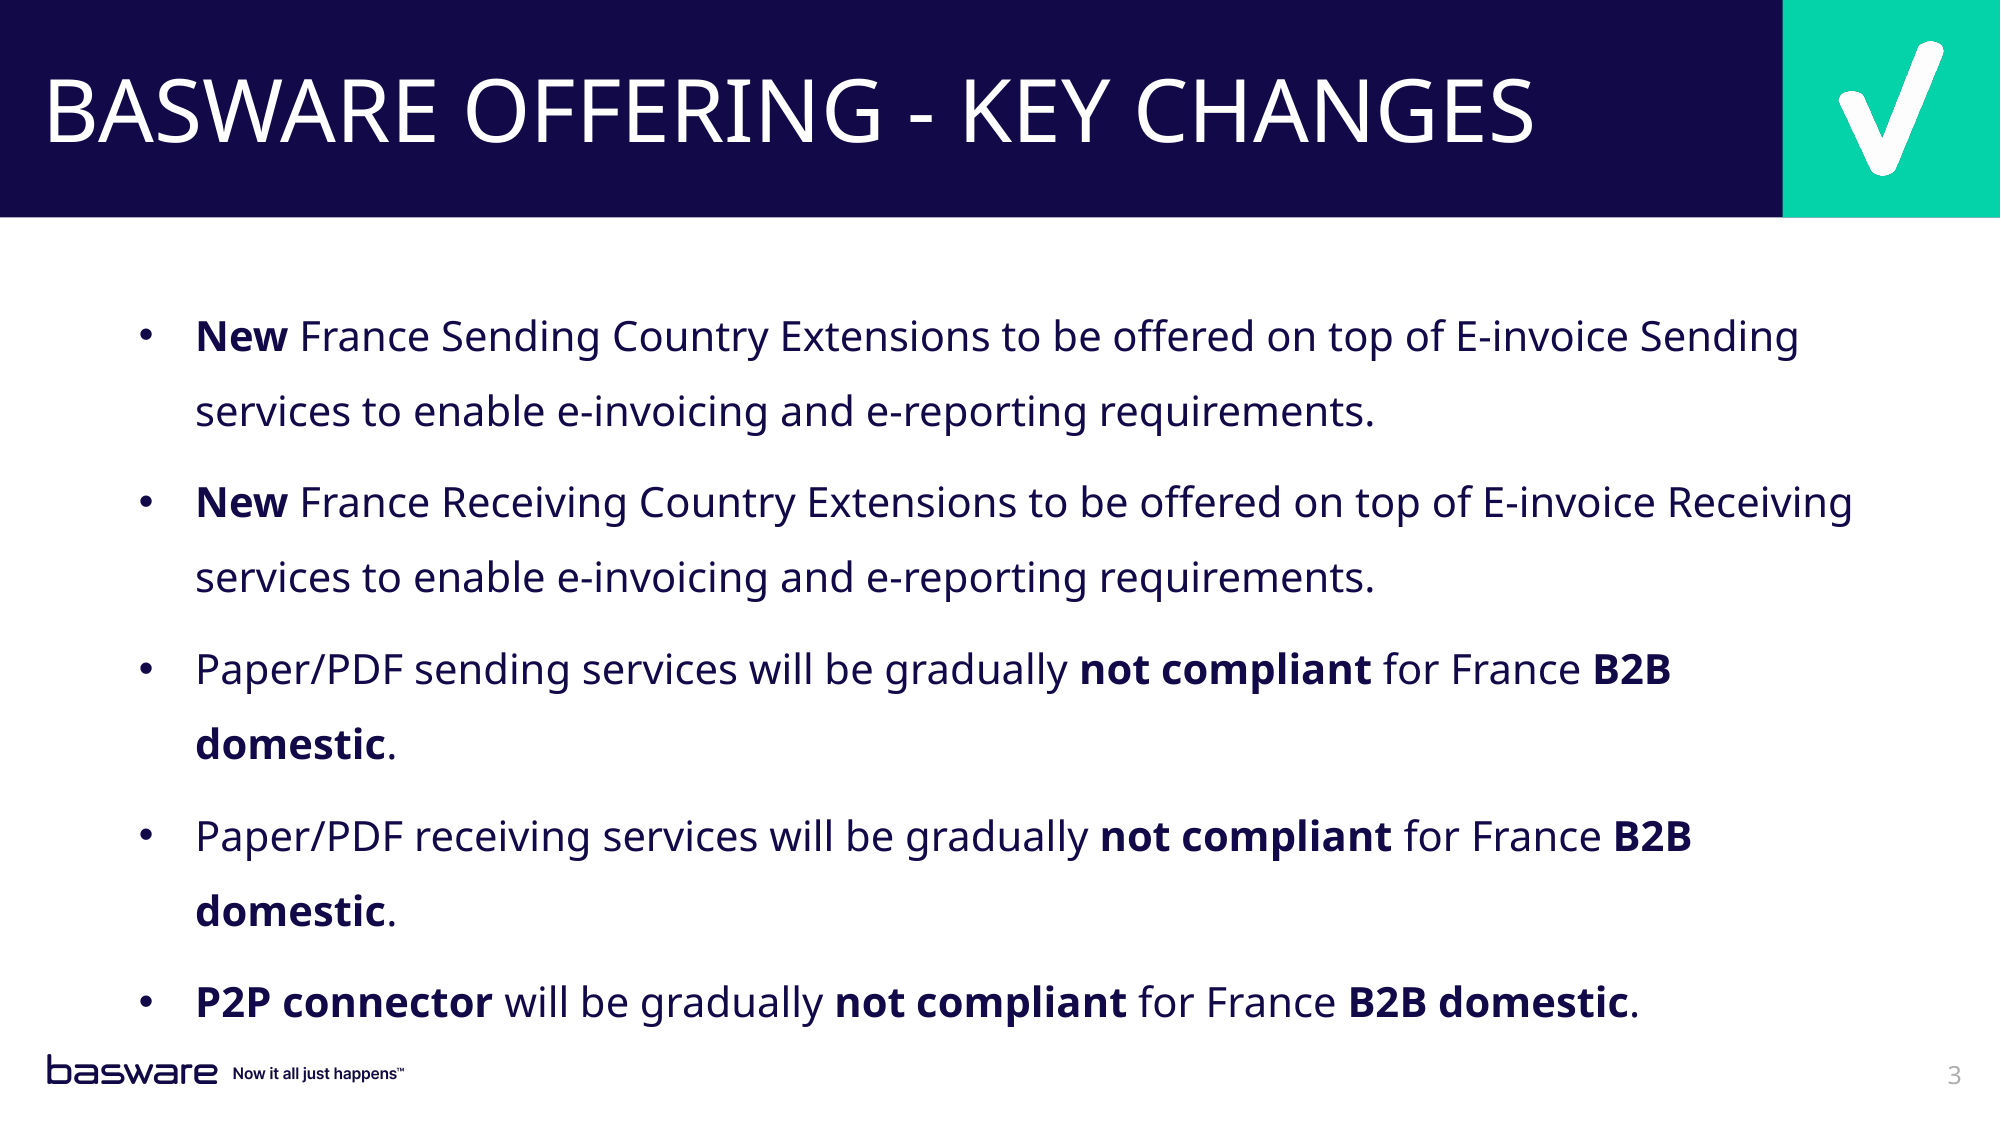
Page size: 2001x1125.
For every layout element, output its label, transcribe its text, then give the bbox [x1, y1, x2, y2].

picture [1838, 41, 1944, 176]
picture [46, 1054, 405, 1084]
title BASWARE OFFERING - KEY CHANGES [27, 59, 1703, 167]
list New France Sending Country Extensions to be offered on top of E-invoice Sending services to enable e-invoicing and e-reporting requirements. New France Receiving Country Extensions to be offered on top of E-invoice Receiving services to enable e-invoicing and e-reporting requirements. Paper/PDF sending services will be gradually not compliant for France B2B domestic. Paper/PDF receiving services will be gradually not compliant for France B2B domestic. P2P connector will be gradually not compliant for France B2B domestic. [123, 277, 1877, 1023]
